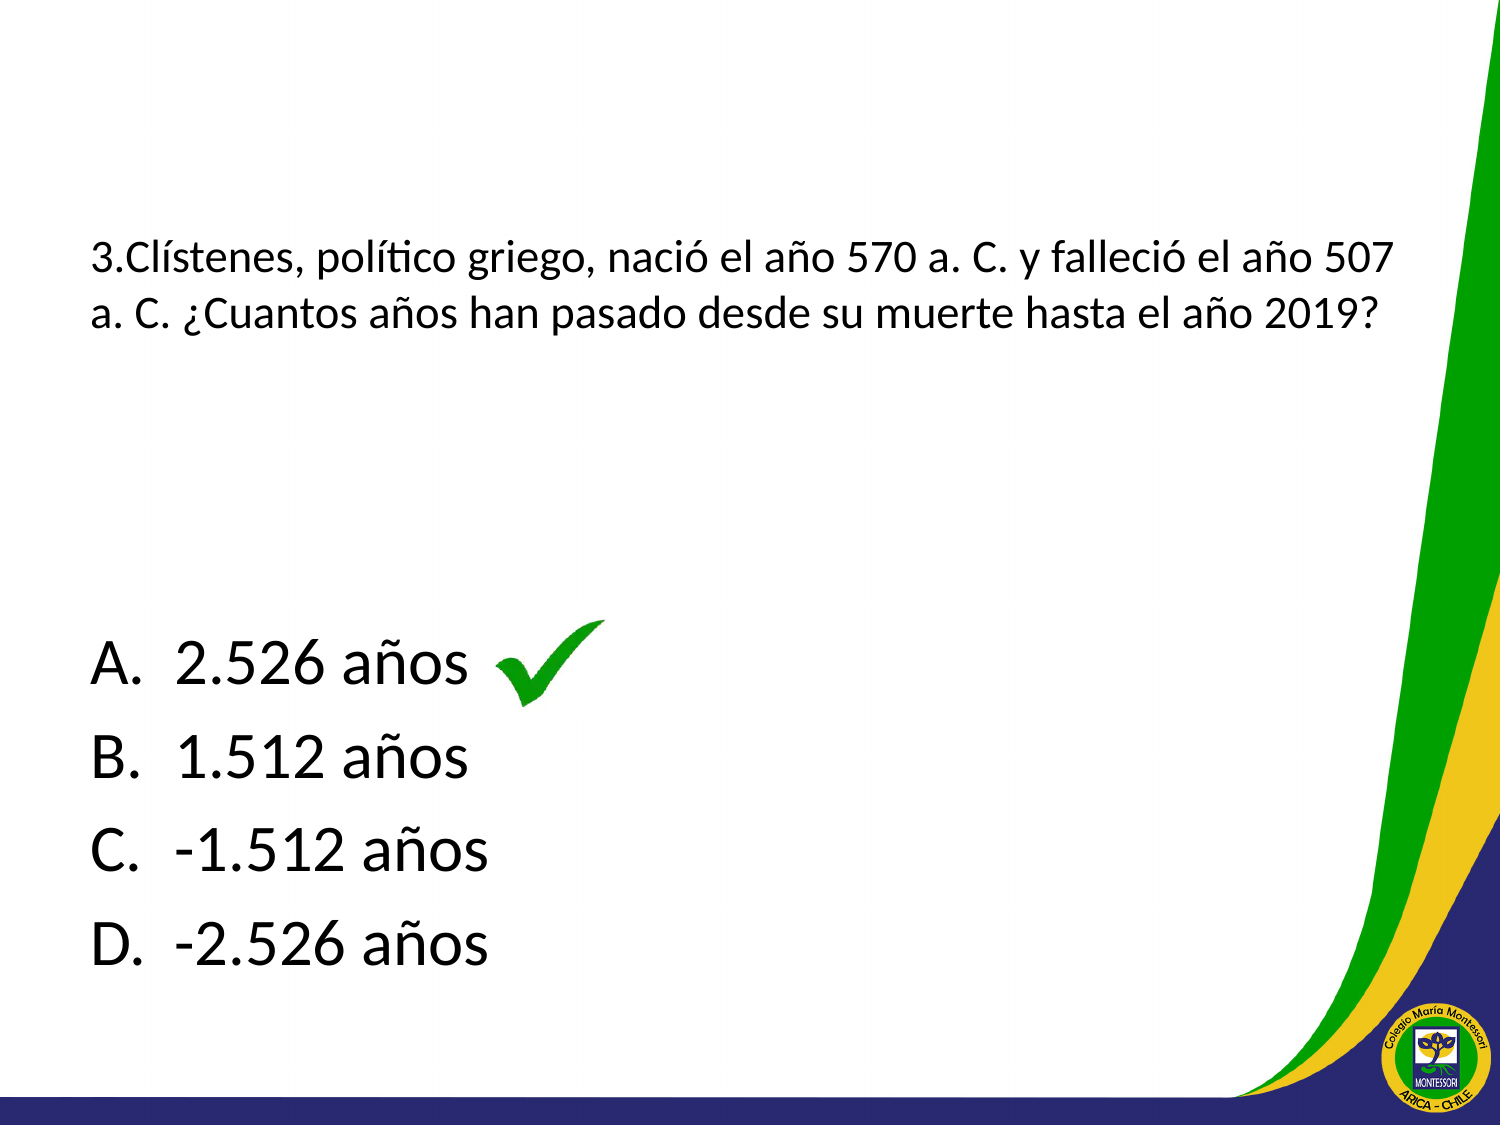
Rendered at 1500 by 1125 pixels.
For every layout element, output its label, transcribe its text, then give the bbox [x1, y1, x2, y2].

list 2.526 años 1.512 años -1.512 años -2.526 años [75, 610, 1425, 1005]
picture [0, 0, 1500, 1125]
title 3.Clístenes, político griego, nació el año 570 a. C. y falleció el año 507 a. C. ¿Cuantos años han pasado desde su muerte hasta el año 2019? [75, 215, 1425, 404]
